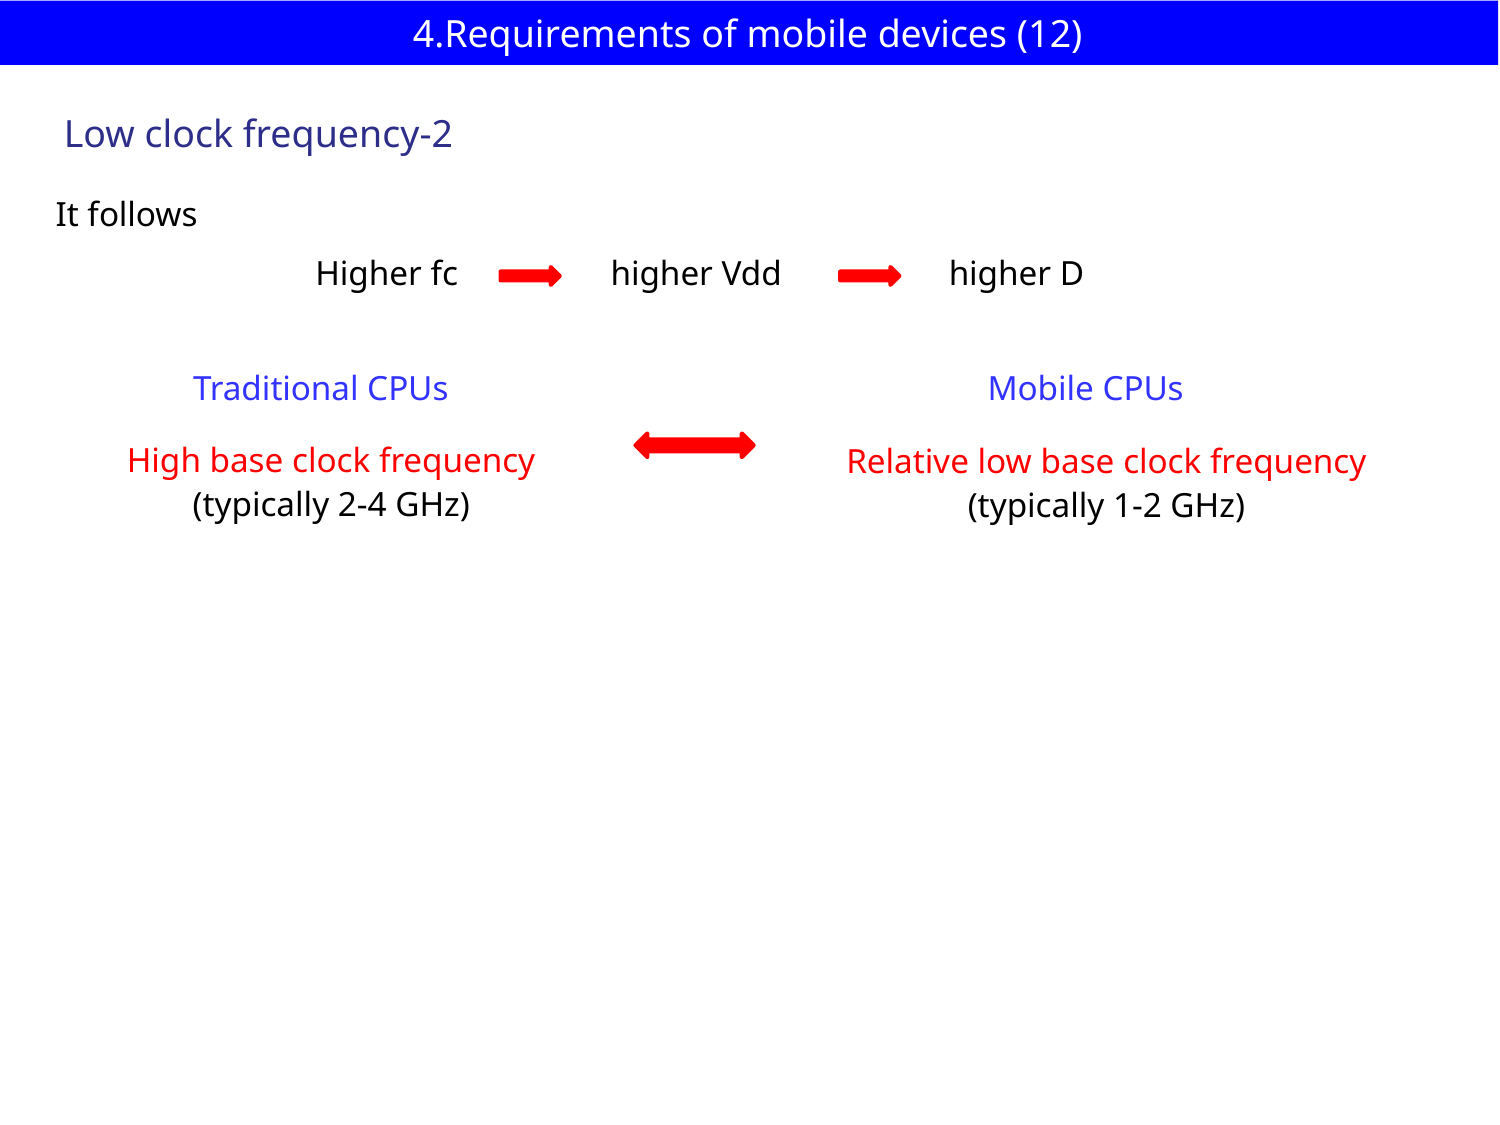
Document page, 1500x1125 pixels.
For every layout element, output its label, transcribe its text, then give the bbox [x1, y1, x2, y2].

text_box [633, 431, 756, 460]
text_box [838, 265, 902, 287]
text_box Mobile CPUs [972, 359, 1199, 415]
text_box Low clock frequency-2 [39, 102, 469, 163]
text_box Traditional CPUs [178, 359, 464, 415]
text_box higher Vdd [595, 244, 798, 300]
text_box Higher fc [300, 244, 474, 300]
text_box Relative low base clock frequency (typically 1-2 GHz) [831, 432, 1383, 532]
title 4.Requirements of mobile devices (12) [0, 0, 1499, 65]
text_box It follows [40, 185, 213, 241]
text_box High base clock frequency (typically 2-4 GHz) [111, 431, 551, 531]
text_box [498, 265, 562, 287]
text_box higher D [933, 244, 1100, 300]
